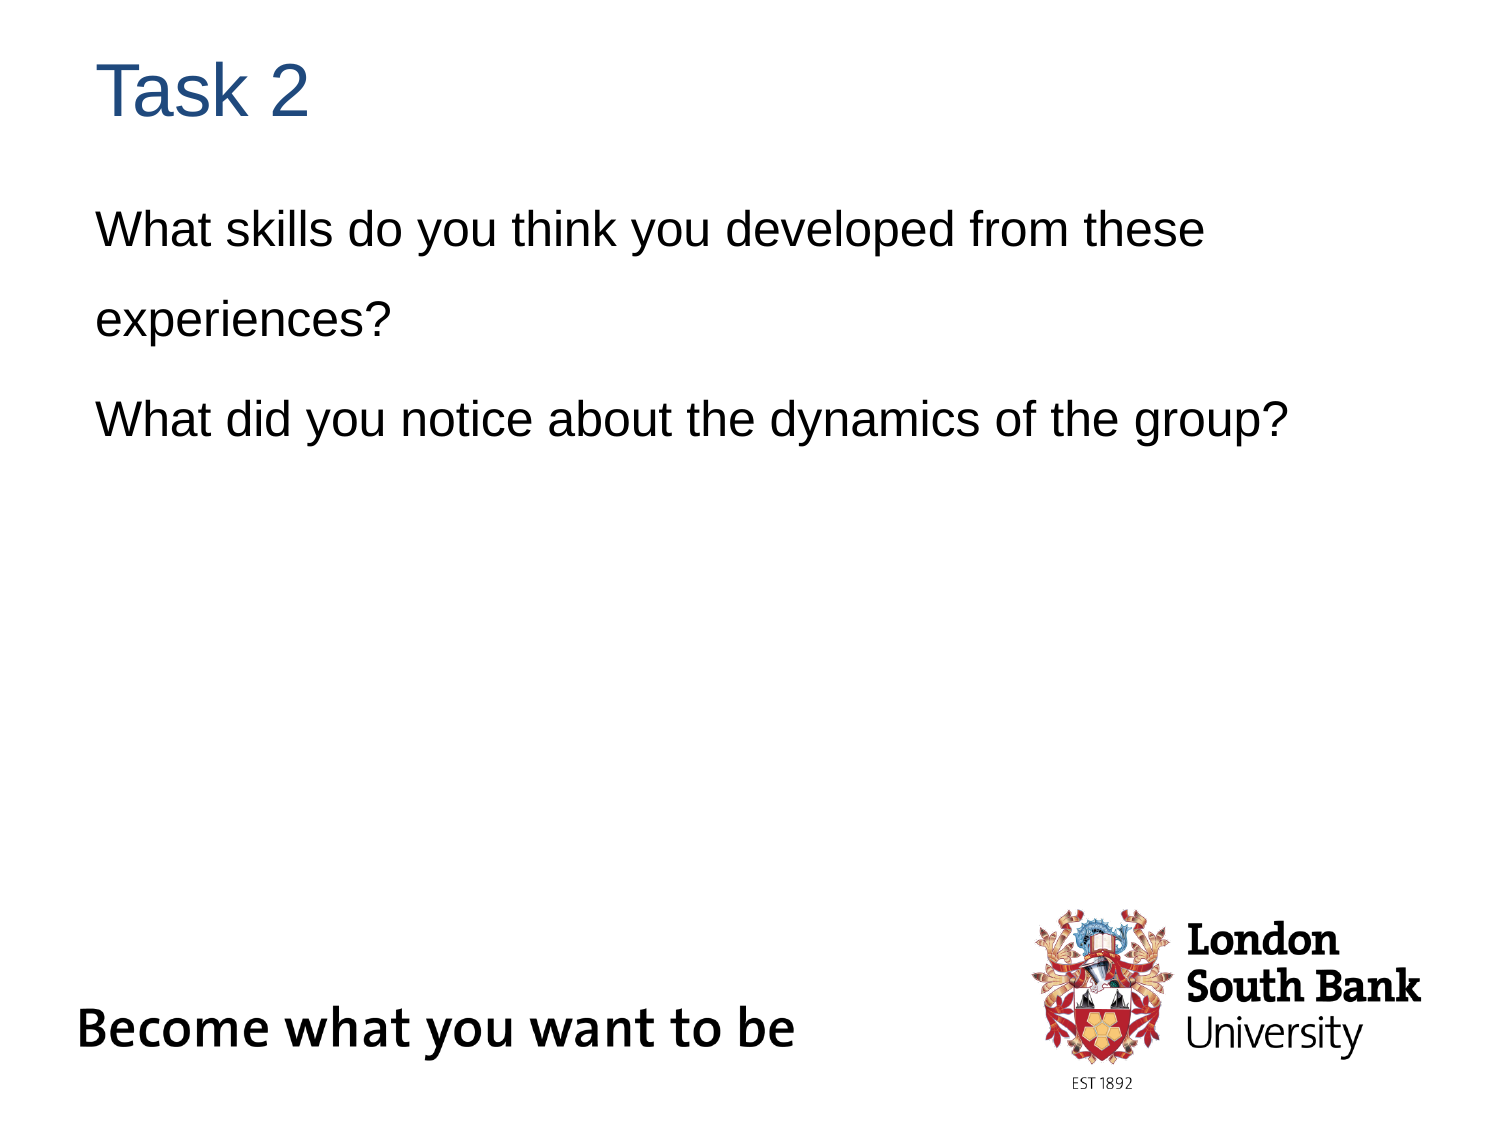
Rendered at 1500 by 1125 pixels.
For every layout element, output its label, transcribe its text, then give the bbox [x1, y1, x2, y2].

picture [1030, 927, 1422, 1091]
list What skills do you think you developed from these experiences? What did you notice about the dynamics of the group? [74, 156, 1426, 927]
picture [78, 1004, 799, 1061]
title Task 2 [74, 44, 1426, 128]
